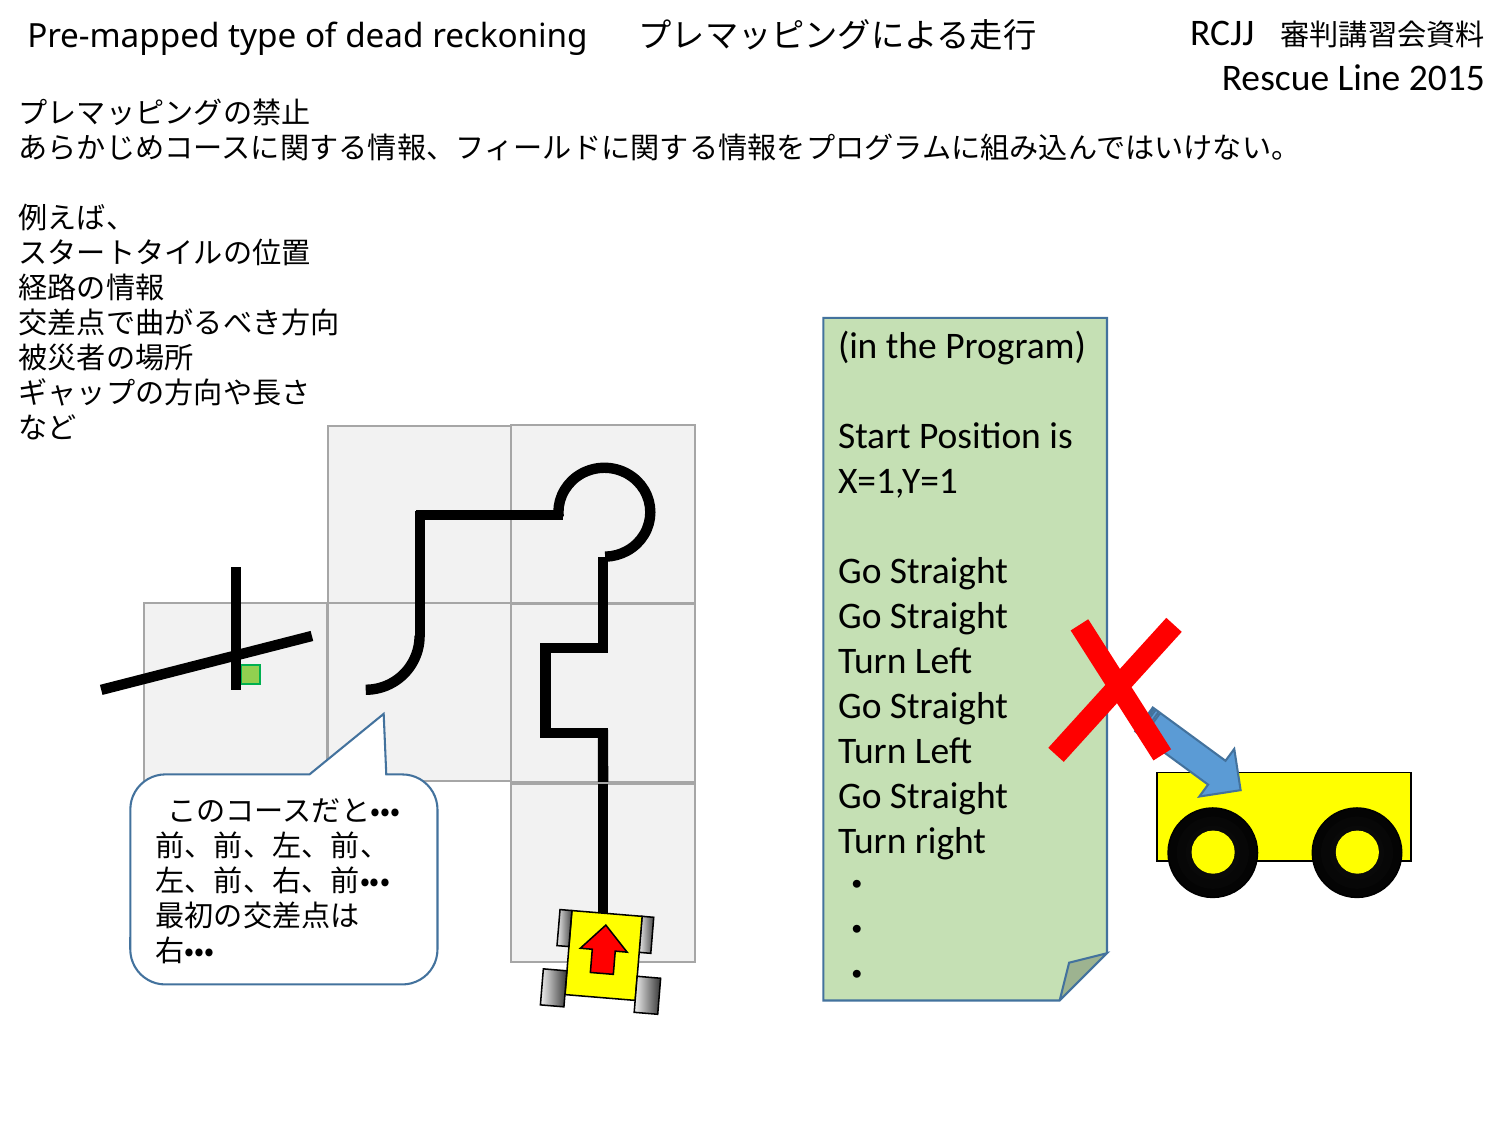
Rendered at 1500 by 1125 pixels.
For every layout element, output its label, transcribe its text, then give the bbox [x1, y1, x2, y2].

text_box (in the Program) Start Position is X=1,Y=1 Go Straight Go Straight Turn Left Go Straight Turn Left Go Straight Turn right ・ ・ ・ [822, 452, 1111, 1002]
text_box Pre-mapped type of dead reckoning プレマッピングによる走行 プレマッピングの禁止 あらかじめコースに関する情報、フィールドに関する情報をプログラムに組み込んではいけない。 例えば、 スタートタイルの位置 経路の情報 交差点で曲がるべき方向 被災者の場所 ギャップの方向や長さ など [3, 7, 1500, 452]
text_box [558, 467, 651, 558]
text_box [327, 602, 512, 782]
text_box [608, 783, 696, 963]
text_box [365, 635, 421, 691]
text_box [241, 664, 261, 685]
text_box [554, 902, 652, 1021]
text_box [1165, 721, 1239, 772]
text_box [143, 663, 231, 689]
text_box [143, 690, 327, 780]
text_box [510, 783, 602, 963]
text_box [1055, 624, 1174, 755]
text_box [510, 603, 696, 783]
text_box [241, 602, 327, 689]
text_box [1157, 772, 1412, 898]
text_box [143, 602, 231, 673]
text_box [510, 424, 696, 603]
text_box このコースだと・・・ 前、前、左、前、左、前、右、前・・・最初の交差点は右・・・ [129, 711, 439, 986]
text_box [327, 425, 510, 602]
